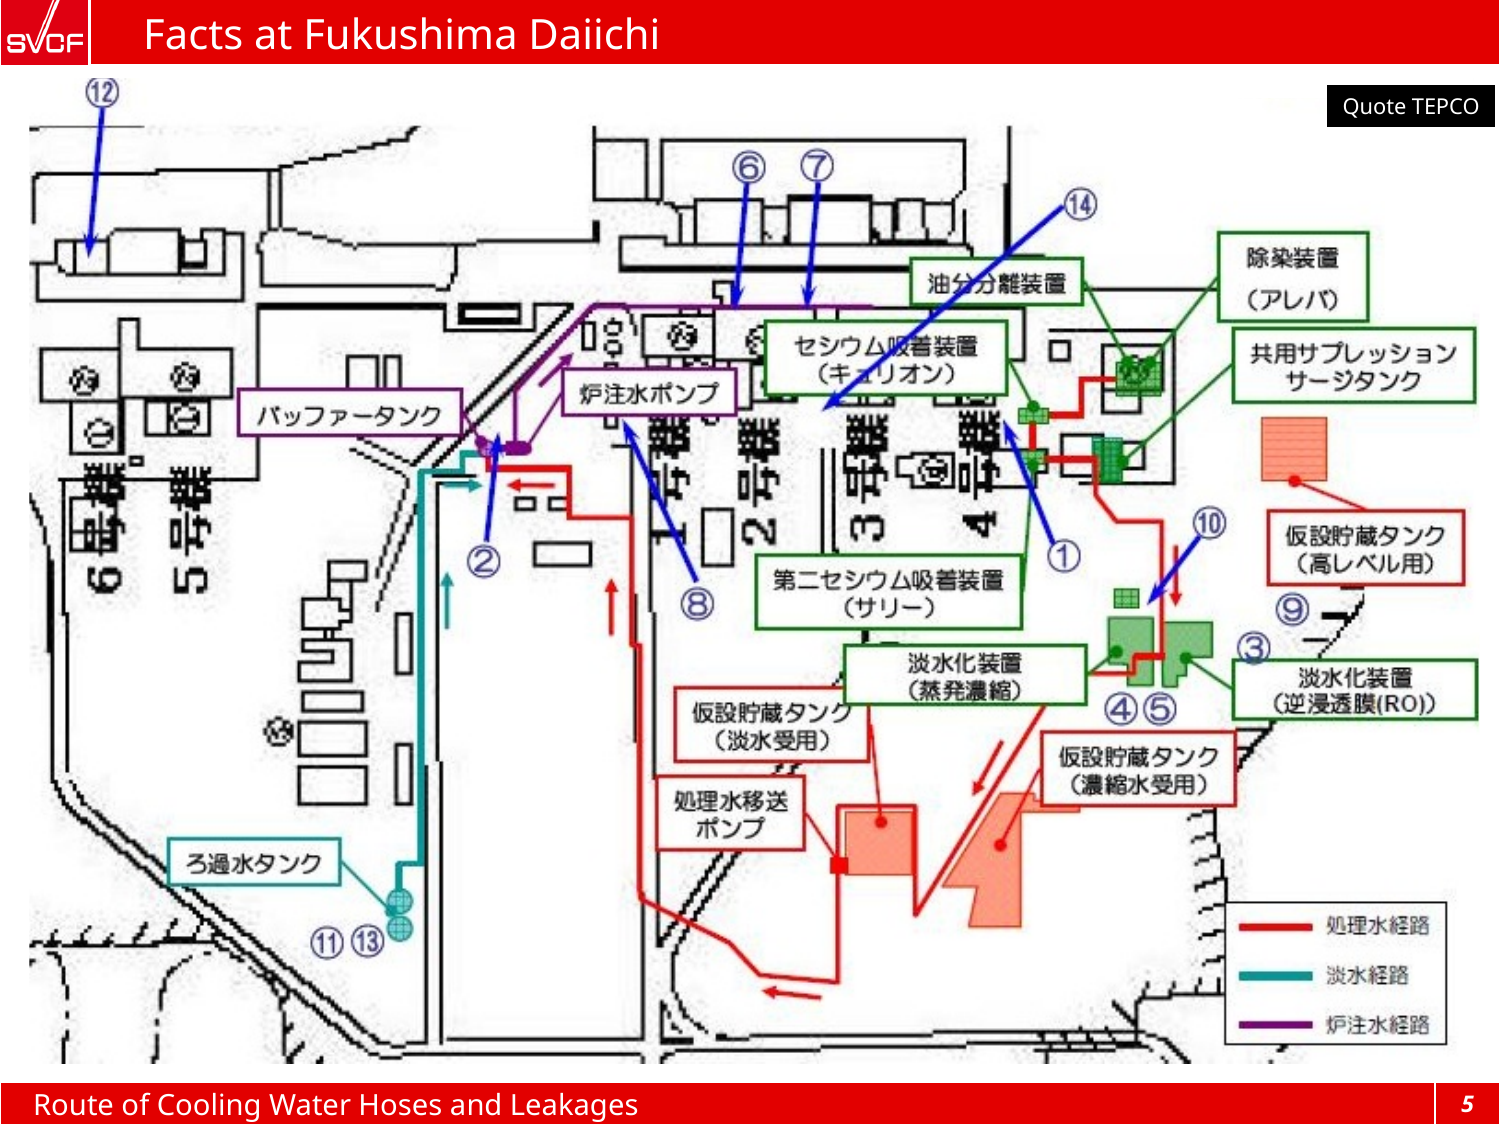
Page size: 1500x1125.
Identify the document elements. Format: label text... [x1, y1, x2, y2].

picture [29, 77, 1480, 1064]
picture [0, 0, 89, 66]
text_box 5 [1433, 1080, 1500, 1125]
text_box Quote TEPCO [1485, 85, 1495, 127]
text_box Facts at Fukushima Daiichi [90, 0, 724, 66]
text_box Route of Cooling Water Hoses and Leakages [0, 1078, 656, 1125]
text_box [93, 0, 1500, 67]
text_box [656, 1080, 1433, 1125]
